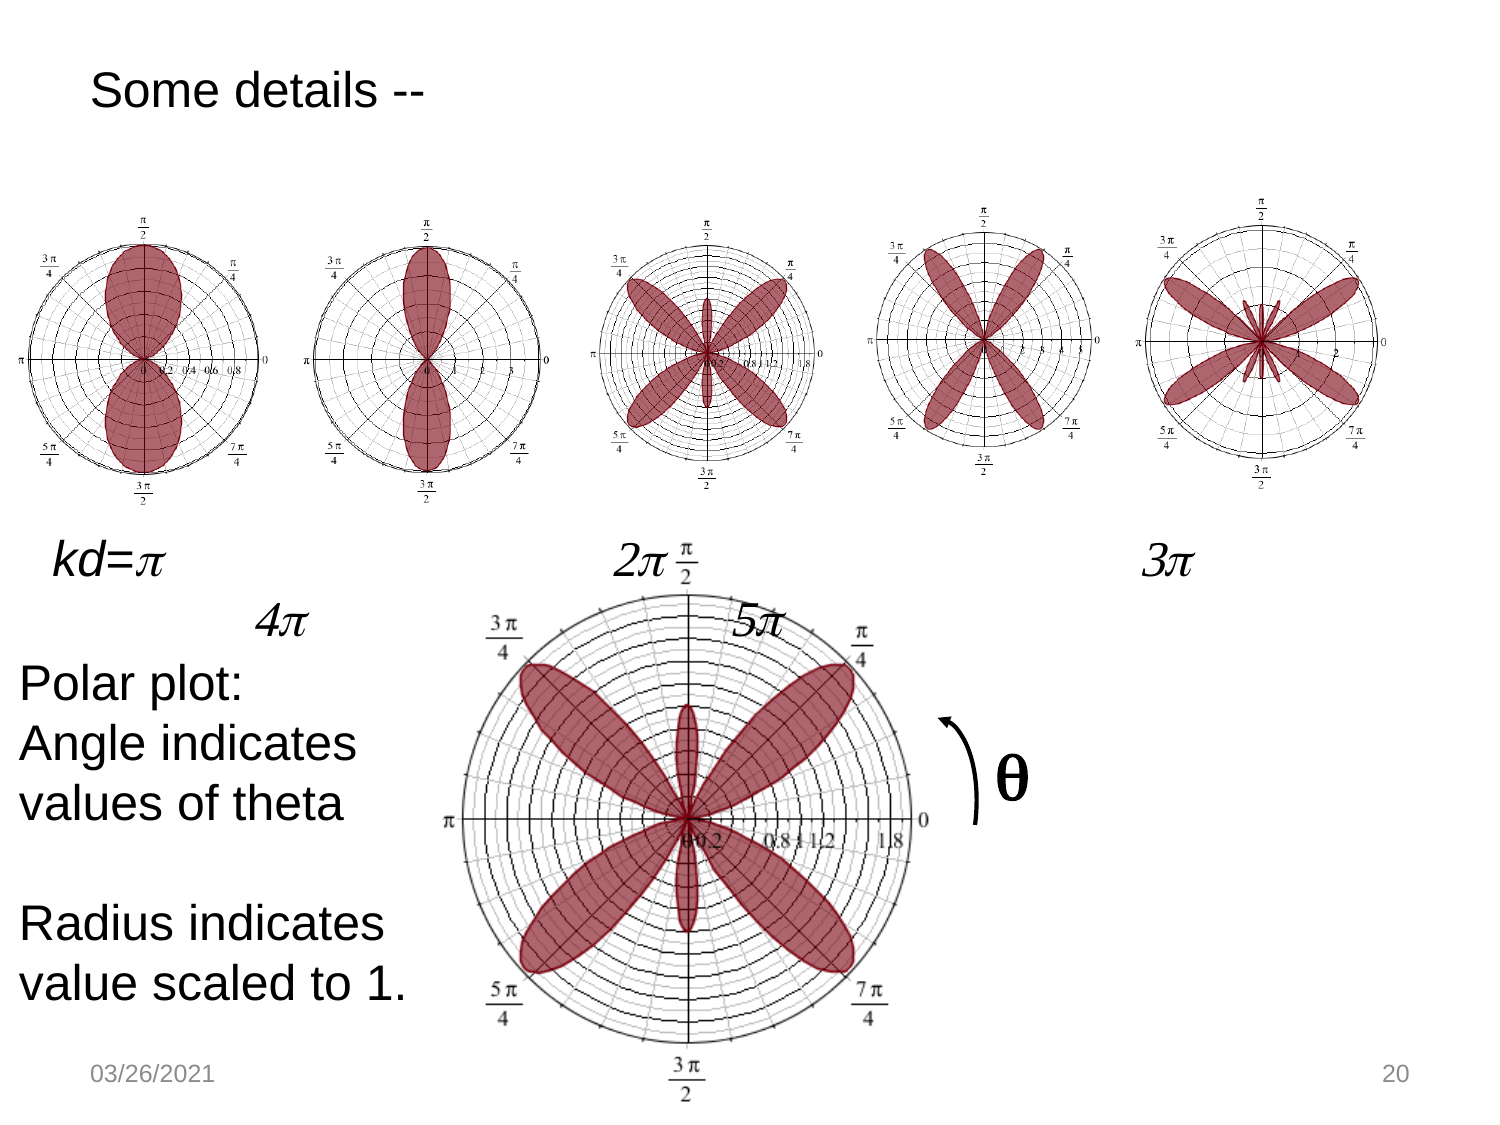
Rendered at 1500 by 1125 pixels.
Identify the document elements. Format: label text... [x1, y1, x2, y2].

slide_number 20 [1074, 1042, 1425, 1103]
text_box Some details -- [74, 49, 1425, 125]
text_box q [988, 725, 1068, 820]
text_box kd=p 2p 3p 4p 5p [572, 518, 1463, 654]
picture [0, 187, 1416, 512]
text_box Polar plot: Angle indicates values of theta Radius indicates value scaled to 1. [4, 643, 386, 1018]
picture [391, 522, 985, 1116]
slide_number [75, 1042, 386, 1103]
text_box kd=p 2p 3p 4p 5p [37, 518, 394, 643]
